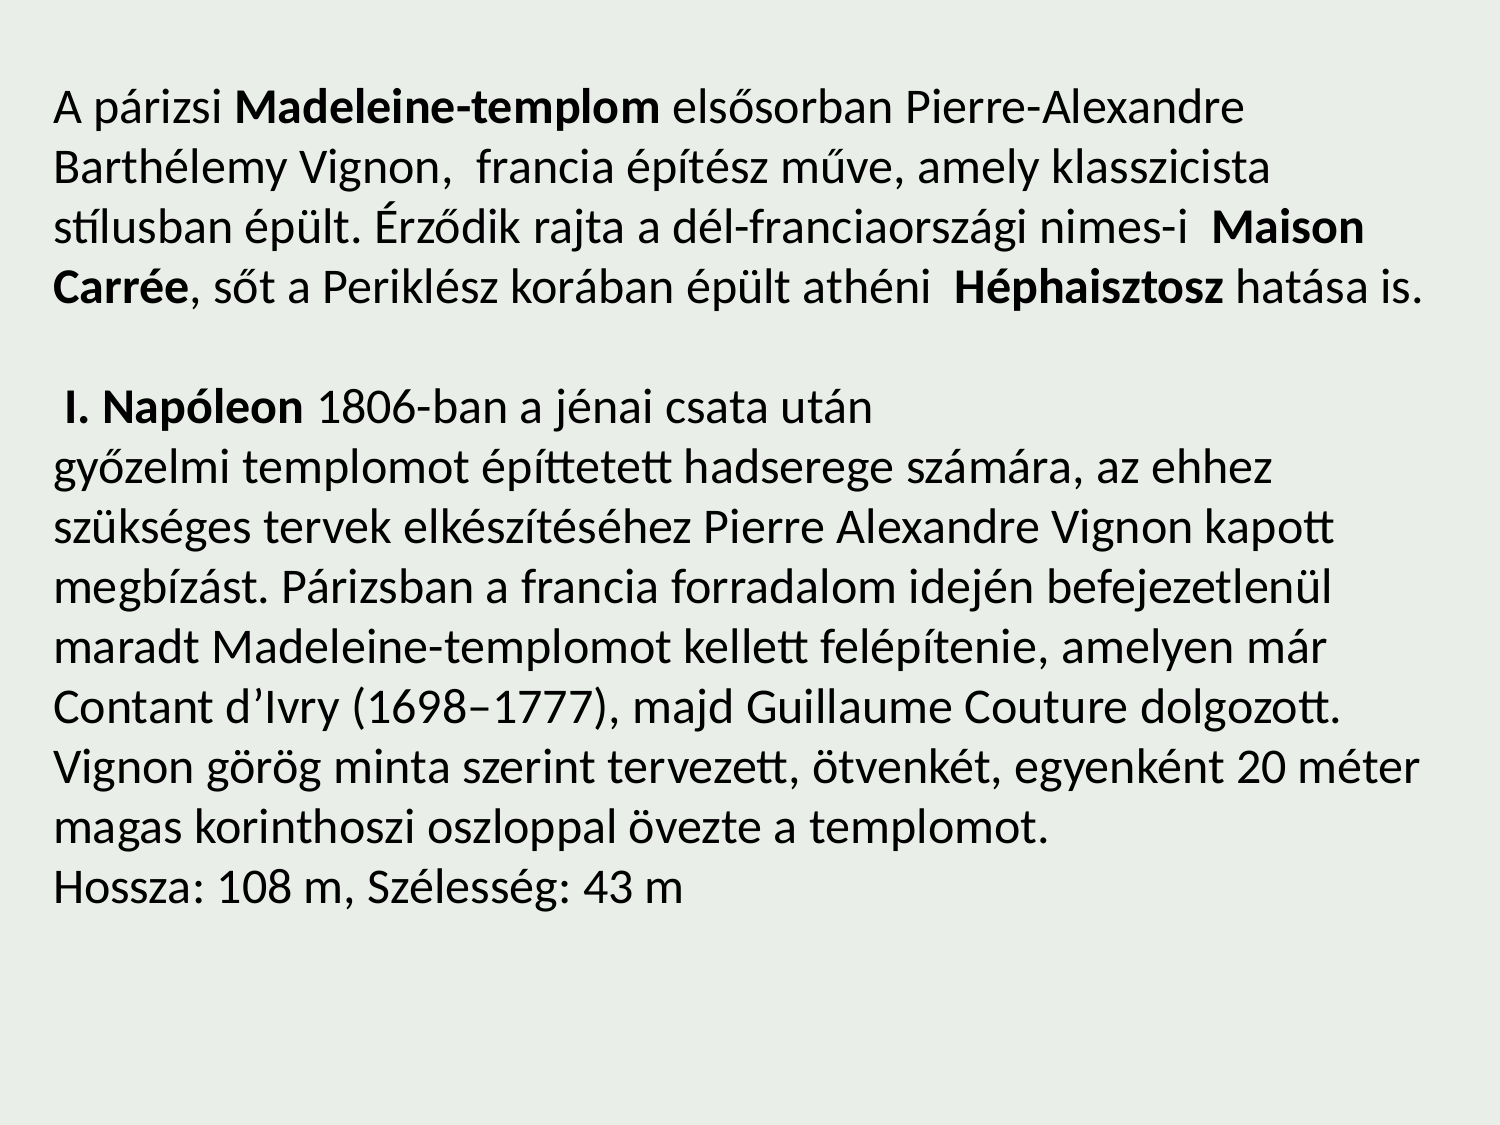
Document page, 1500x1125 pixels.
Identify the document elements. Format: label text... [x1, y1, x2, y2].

text_box A párizsi Madeleine-templom elsősorban Pierre-Alexandre Barthélemy Vignon, francia építész műve, amely klasszicista stílusban épült. Érződik rajta a dél-franciaországi nimes-i Maison Carrée, sőt a Periklész korában épült athéni Héphaisztosz hatása is. I. Napóleon 1806-ban a jénai csata után győzelmi templomot építtetett hadserege számára, az ehhez szükséges tervek elkészítéséhez Pierre Alexandre Vignon kapott megbízást. Párizsban a francia forradalom idején befejezetlenül maradt Madeleine-templomot kellett felépítenie, amelyen már Contant d’Ivry (1698–1777), majd Guillaume Couture dolgozott. Vignon görög minta szerint tervezett, ötvenkét, egyenként 20 méter magas korinthoszi oszloppal övezte a templomot. Hossza: 108 m, Szélesség: 43 m [38, 66, 1462, 922]
